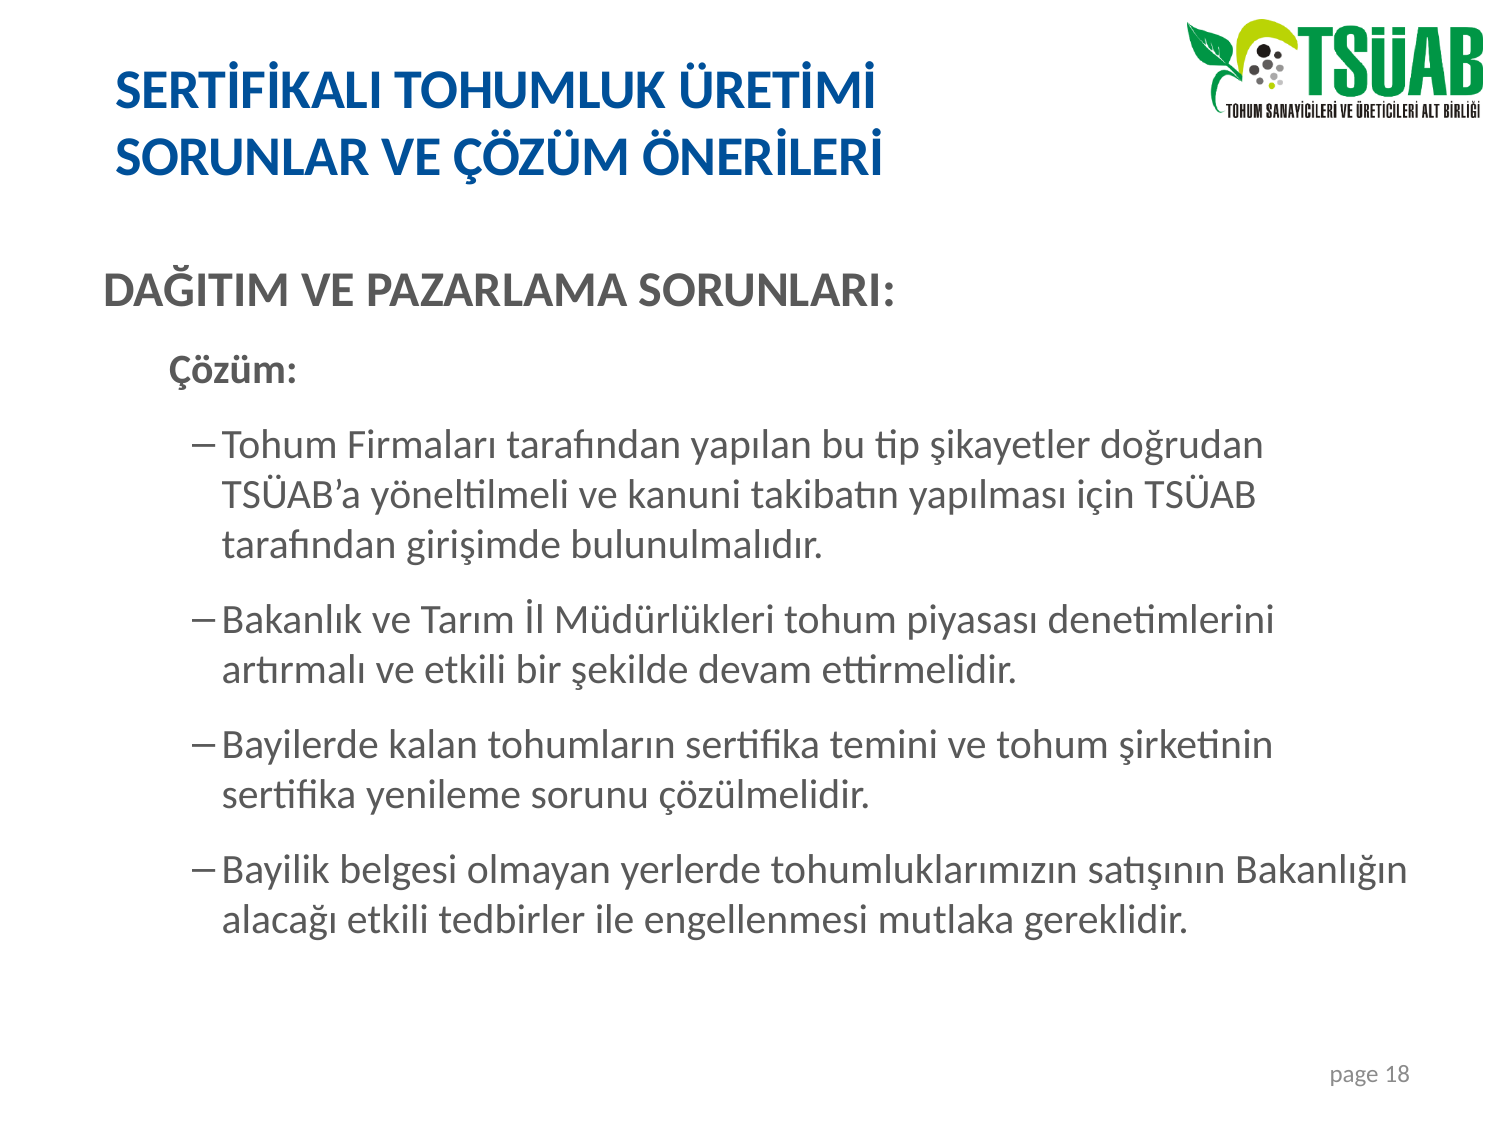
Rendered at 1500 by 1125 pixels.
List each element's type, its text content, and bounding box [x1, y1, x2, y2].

picture [1186, 18, 1483, 118]
slide_number page 18 [1074, 1042, 1425, 1103]
title SERTİFİKALI TOHUMLUK ÜRETİMİ SORUNLAR VE ÇÖZÜM ÖNERİLERİ [100, 44, 1400, 195]
list DAĞITIM VE PAZARLAMA SORUNLARI: Çözüm: Tohum Firmaları tarafından yapılan bu tip şikayetler doğrudan TSÜAB’a yöneltilmeli ve kanuni takibatın yapılması için TSÜAB tarafından girişimde bulunulmalıdır. Bakanlık ve Tarım İl Müdürlükleri tohum piyasası denetimlerini artırmalı ve etkili bir şekilde devam ettirmelidir. Bayilerde kalan tohumların sertifika temini ve tohum şirketinin sertifika yenileme sorunu çözülmelidir. Bayilik belgesi olmayan yerlerde tohumluklarımızın satışının Bakanlığın alacağı etkili tedbirler ile engellenmesi mutlaka gereklidir. [88, 249, 1426, 1059]
